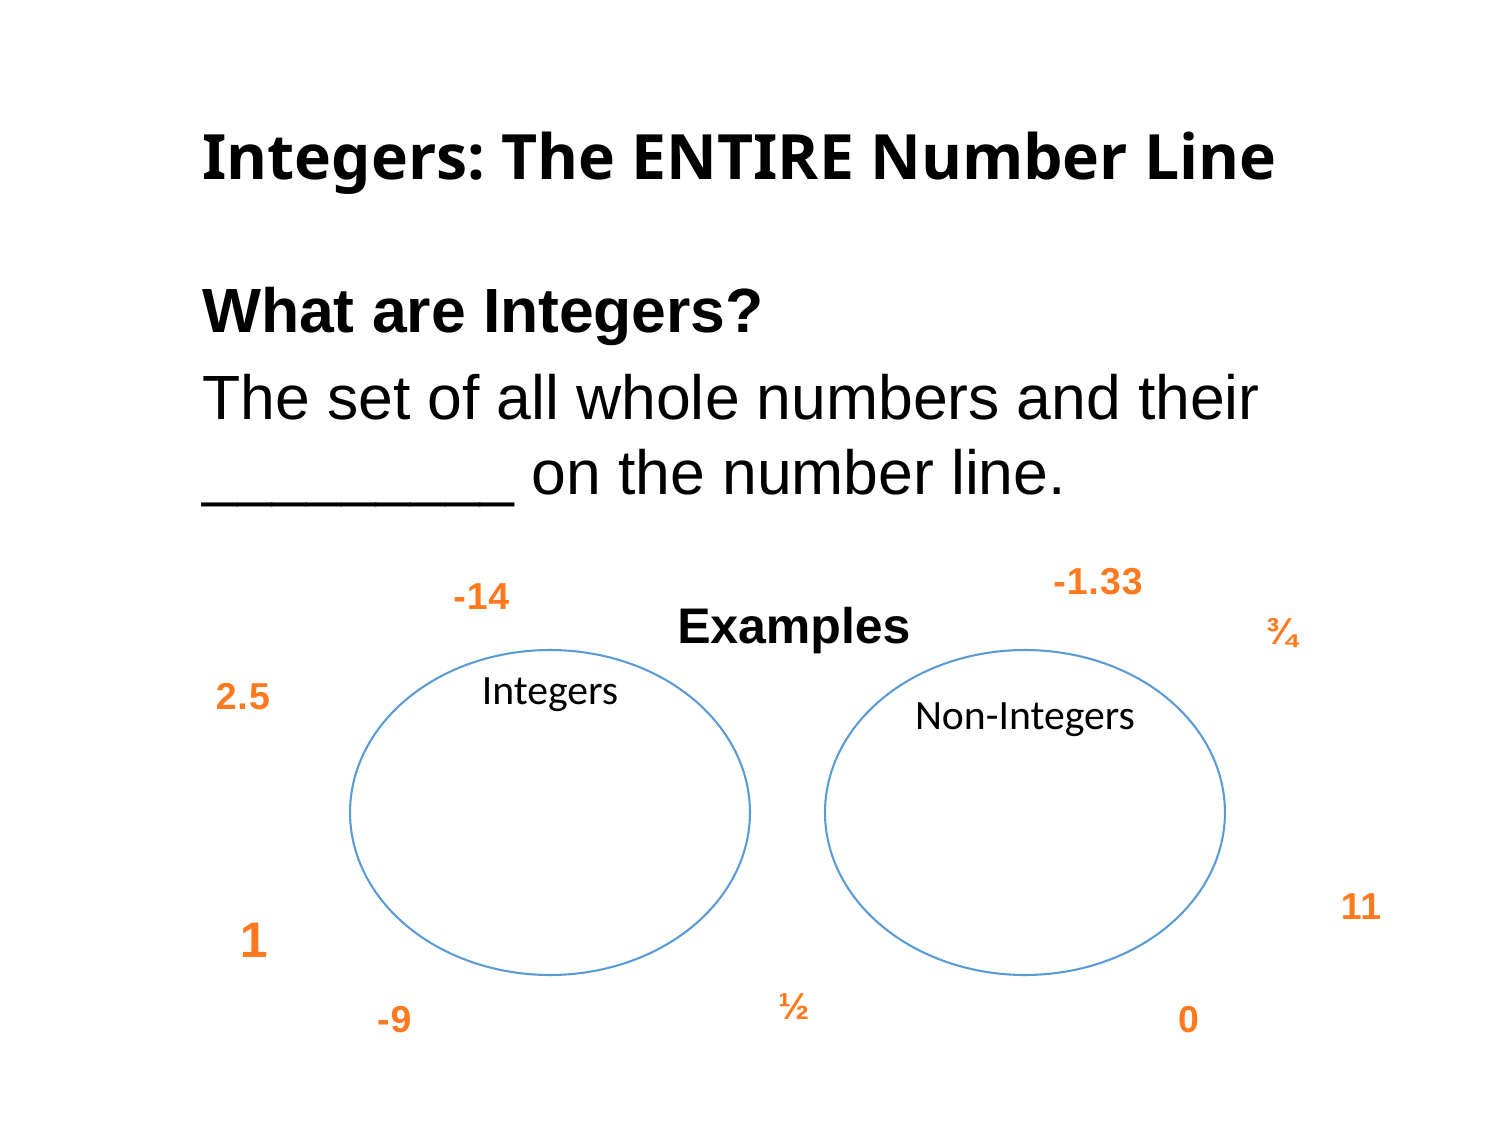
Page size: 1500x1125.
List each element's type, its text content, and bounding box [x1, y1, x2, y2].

text_box -1.33 [1038, 549, 1158, 610]
text_box What are Integers? The set of all whole numbers and their _________ on the number line. [187, 262, 1475, 515]
text_box 1 [224, 899, 260, 975]
text_box ½ [763, 974, 836, 1035]
text_box Integers [348, 648, 752, 977]
text_box -9 [362, 987, 438, 1048]
text_box 2.5 [201, 664, 285, 725]
text_box Non-Integers [823, 648, 1227, 977]
text_box ¾ [1250, 599, 1324, 660]
text_box Integers: The ENTIRE Number Line [187, 109, 1400, 200]
text_box 11 [1326, 874, 1397, 935]
text_box 0 [1163, 987, 1214, 1048]
text_box Examples [662, 586, 938, 662]
text_box -14 [438, 564, 525, 625]
